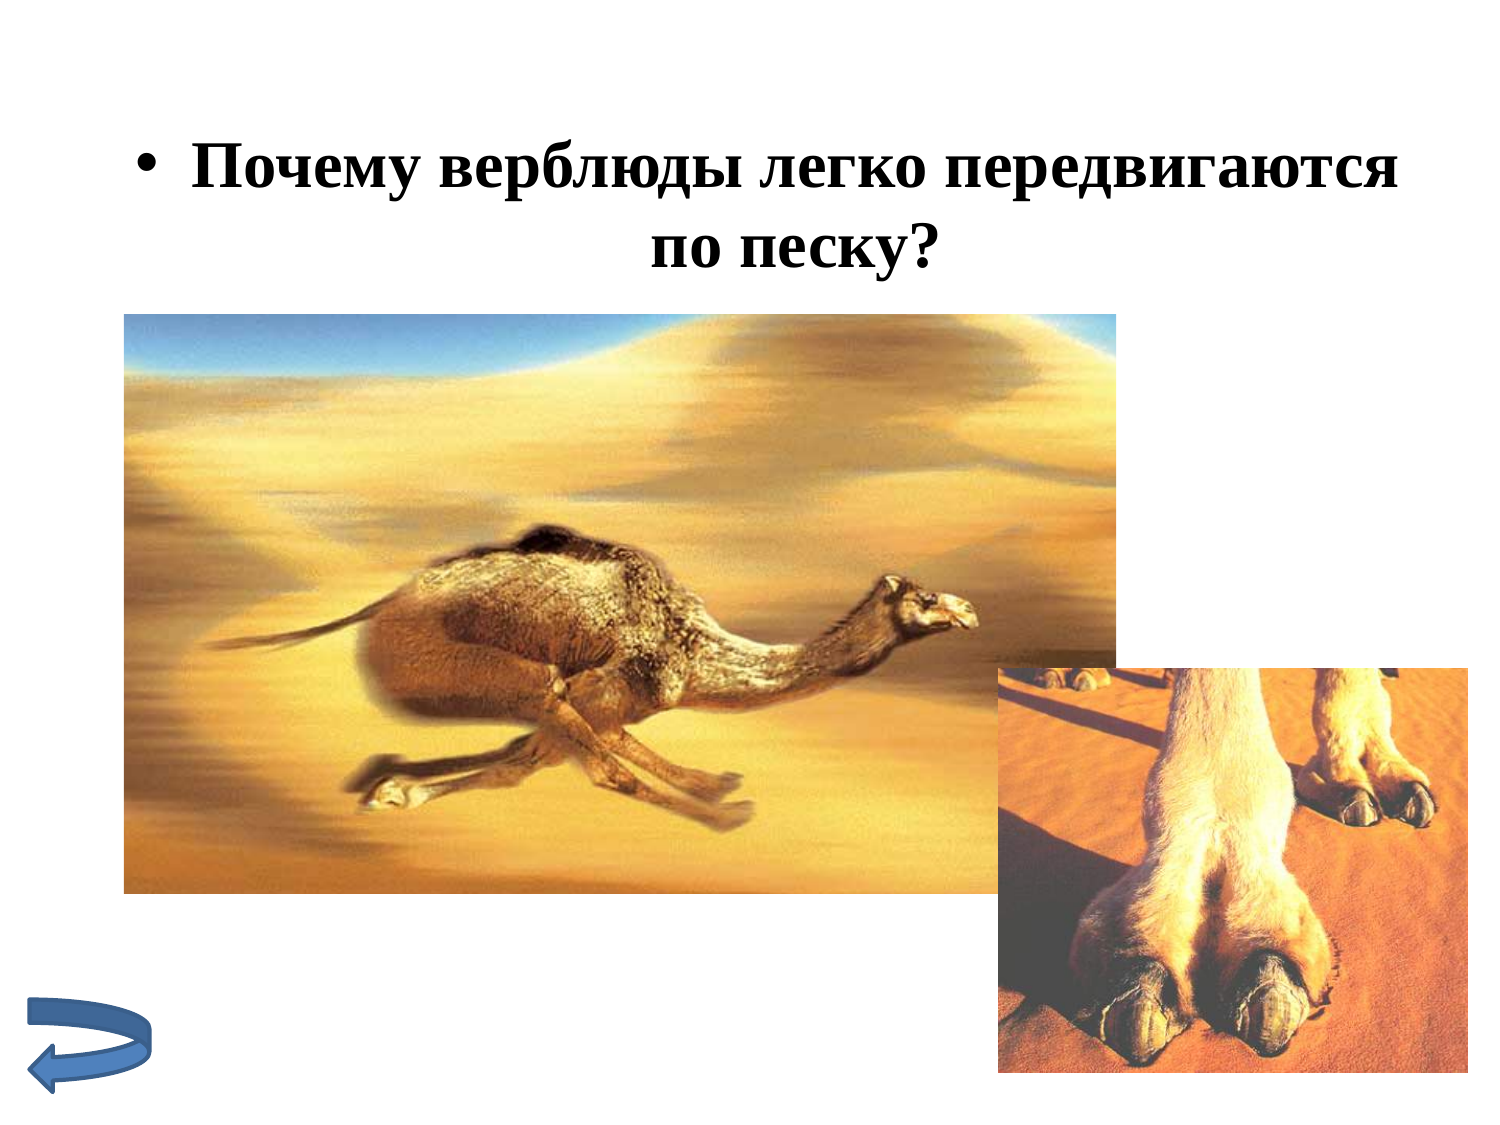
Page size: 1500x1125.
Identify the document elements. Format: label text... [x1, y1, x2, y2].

list Почему верблюды легко передвигаются по песку? [88, 113, 1449, 331]
text_box [27, 997, 152, 1095]
picture [123, 314, 1468, 1073]
